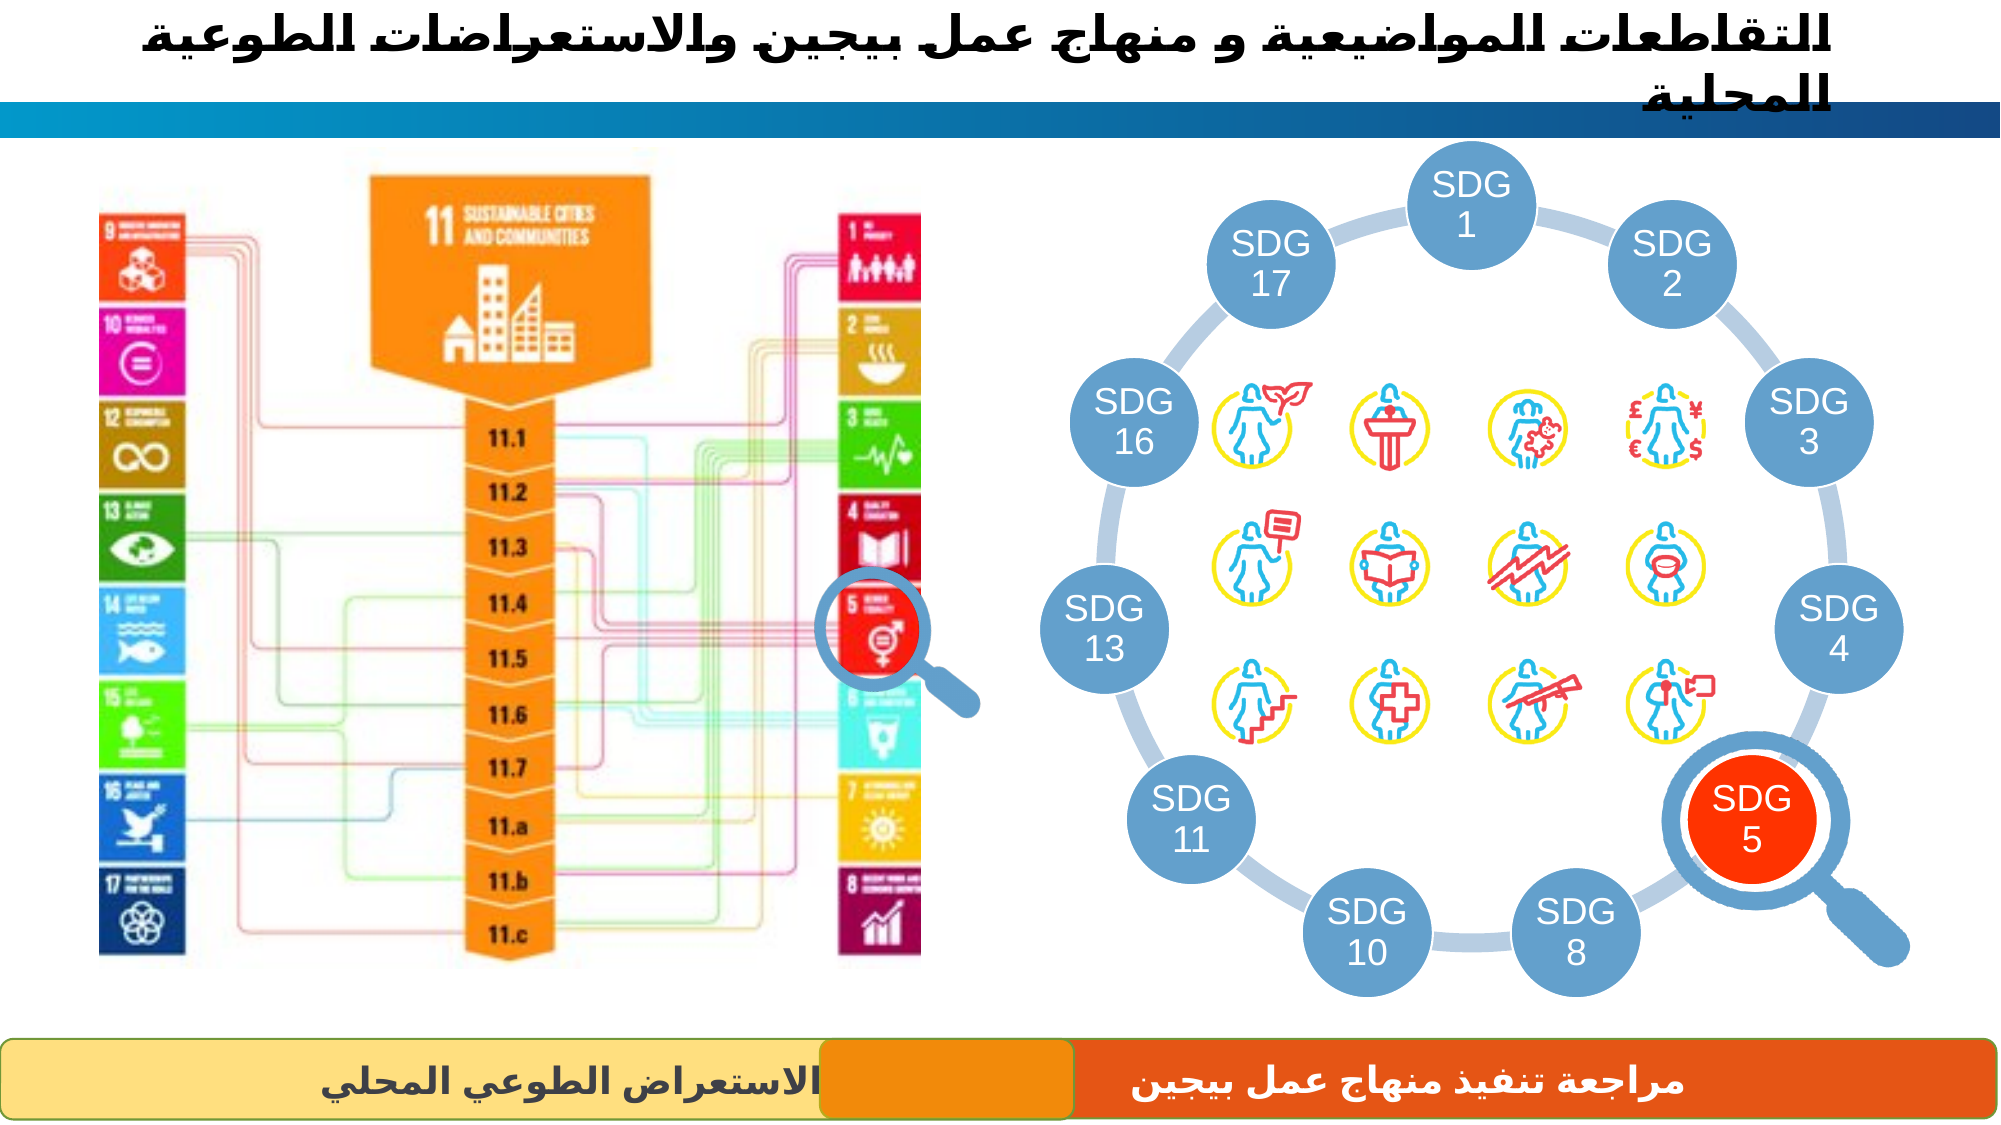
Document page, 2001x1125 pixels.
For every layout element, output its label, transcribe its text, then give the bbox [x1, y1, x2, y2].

text_box الاستعراض الطوعي المحلي [0, 1037, 1076, 1121]
picture [99, 147, 986, 969]
subtitle التقاطعات المواضيعية و منهاج عمل بيجين والاستعراضات الطوعية المحلية [33, 24, 1847, 100]
text_box مراجعة تنفيذ منهاج عمل بيجين [1062, 1037, 1998, 1120]
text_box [850, 139, 2000, 999]
